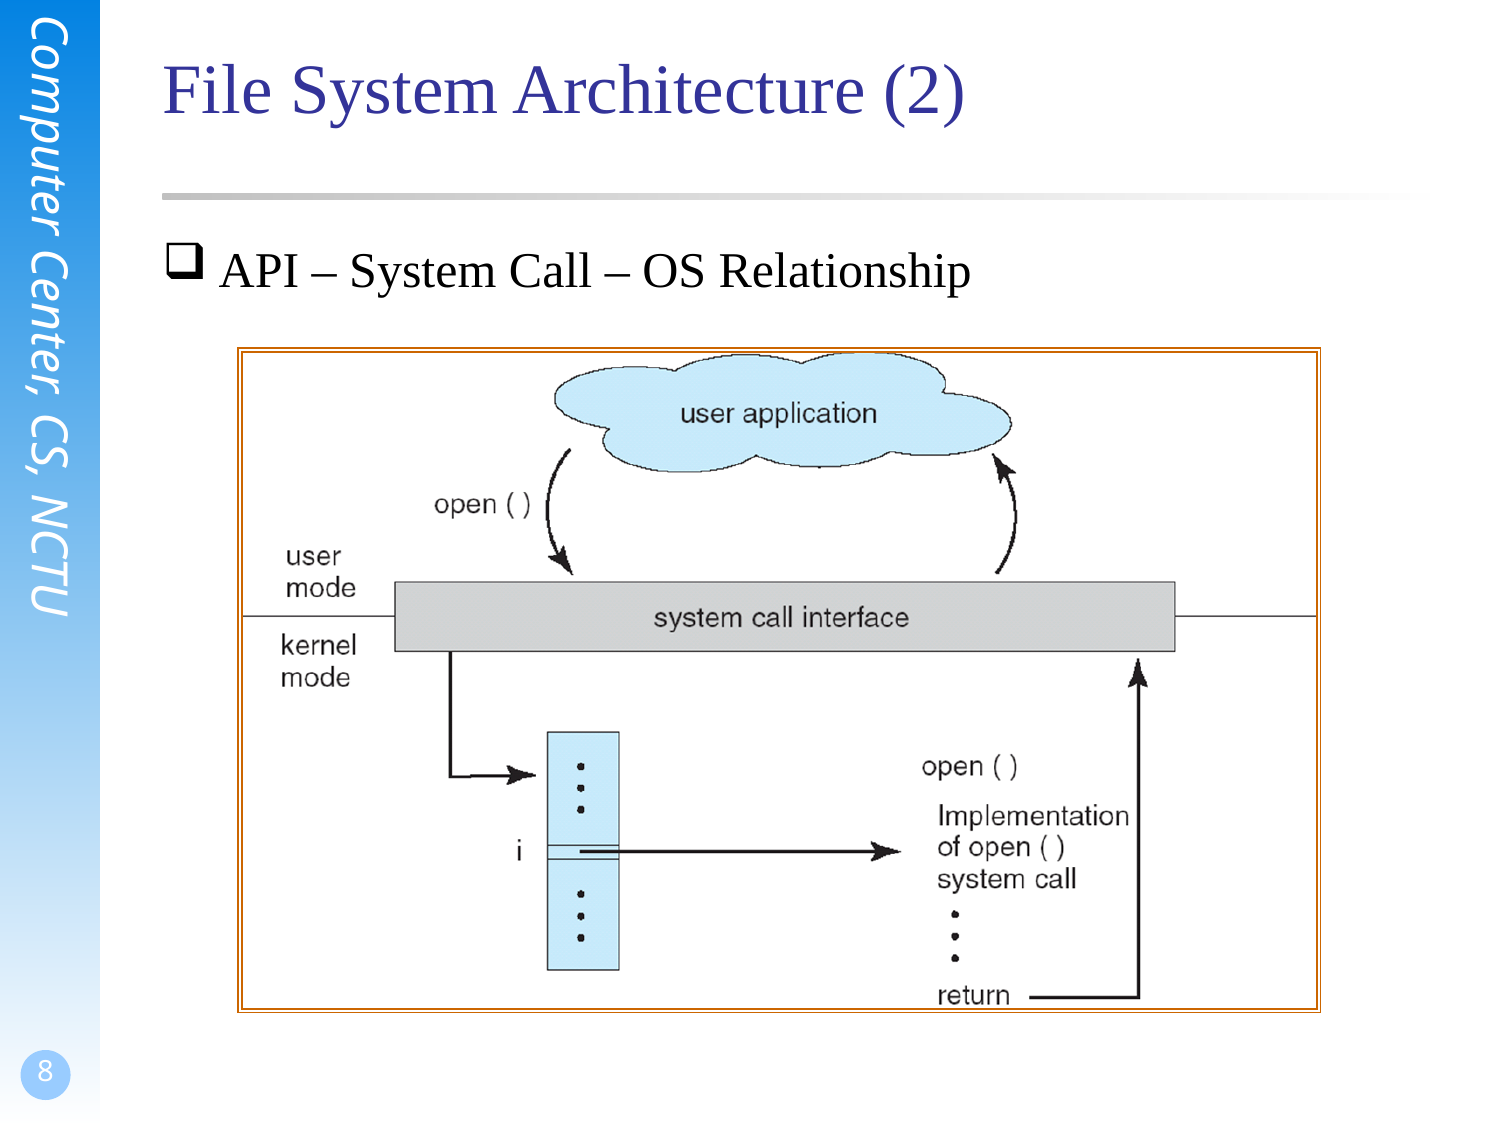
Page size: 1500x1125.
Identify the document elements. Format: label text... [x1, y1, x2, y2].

title File System Architecture (2) [162, 42, 1438, 231]
list API – System Call – OS Relationship [162, 237, 1438, 1000]
picture [237, 347, 1321, 1013]
